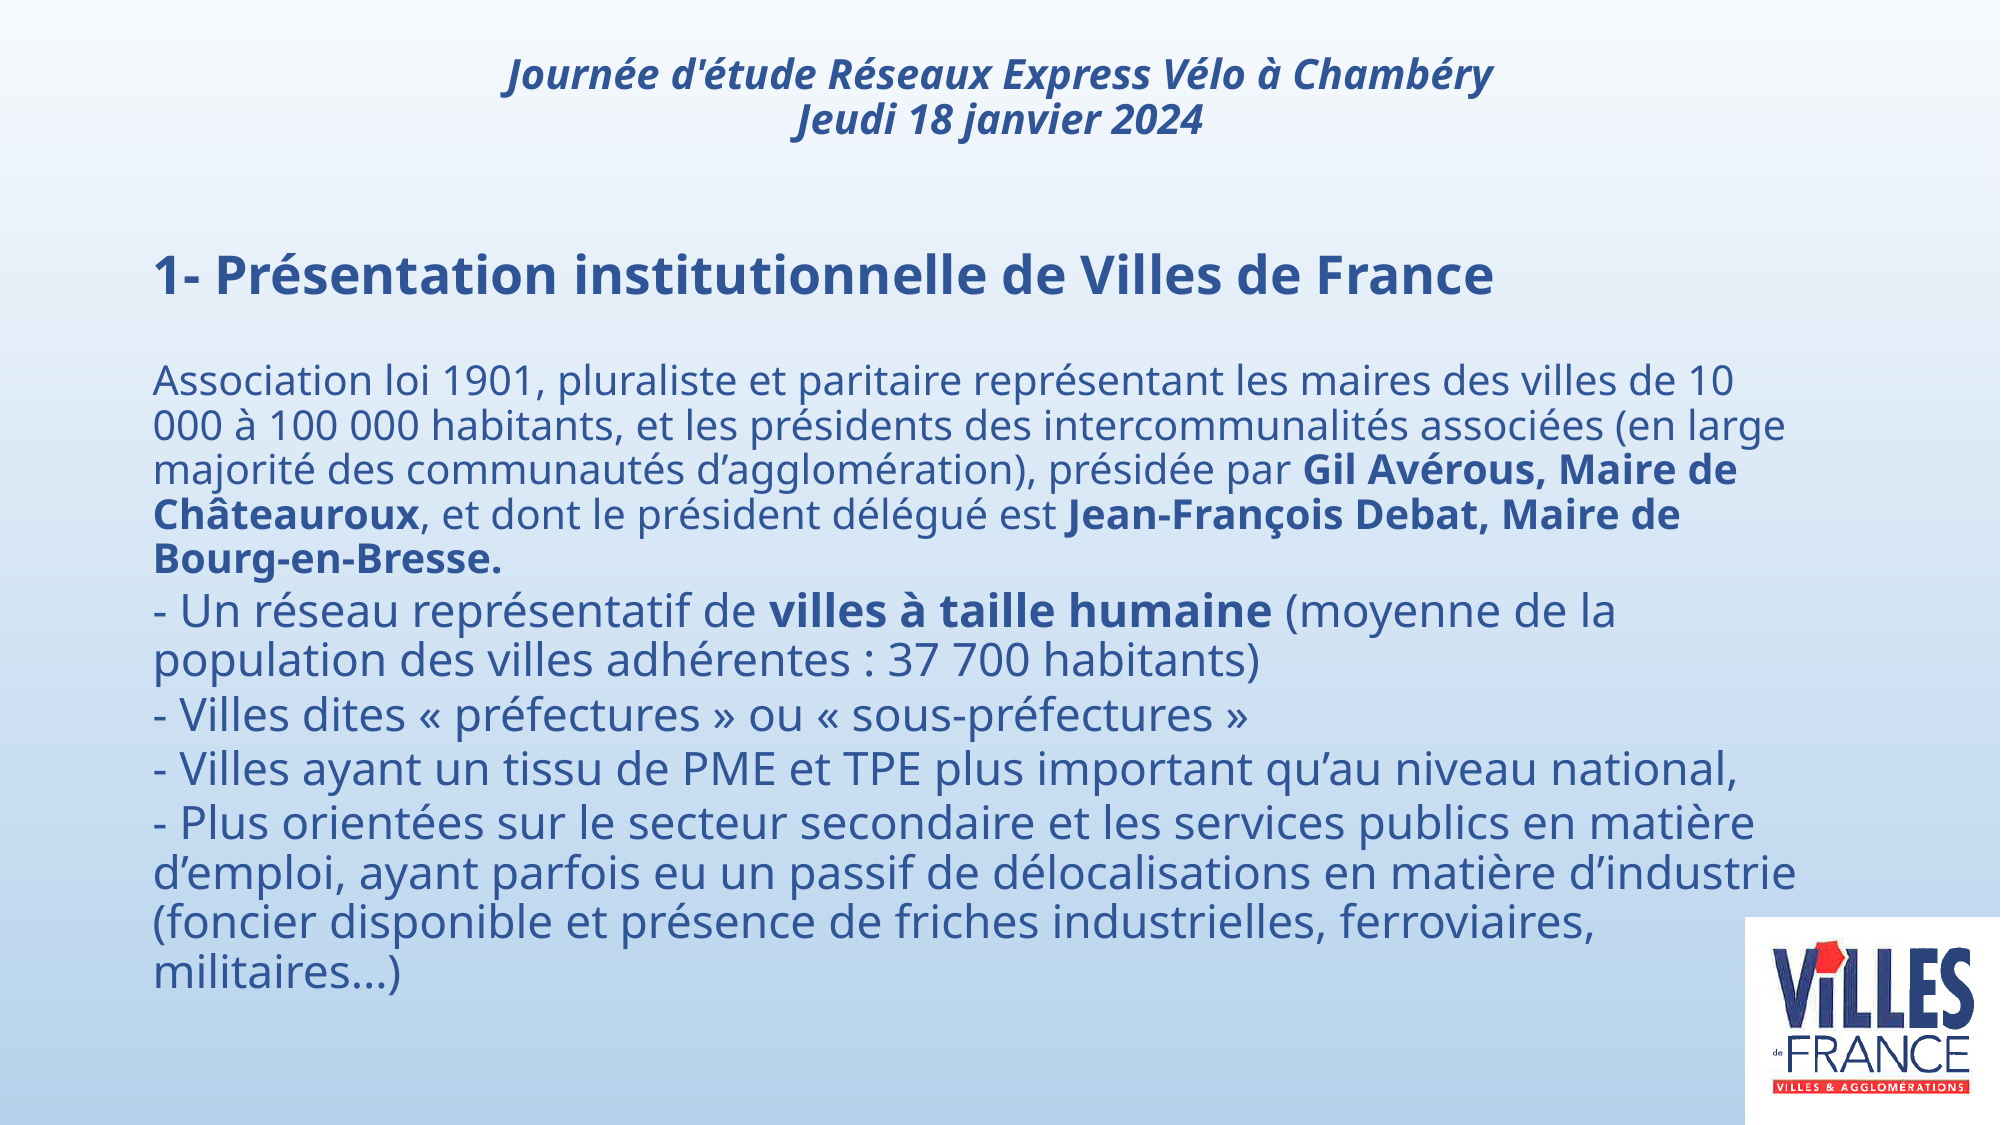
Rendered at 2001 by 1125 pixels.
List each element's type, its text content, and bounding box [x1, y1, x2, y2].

title Journée d'étude Réseaux Express Vélo à Chambéry Jeudi 18 janvier 2024 [137, 17, 1863, 181]
picture [1745, 917, 2000, 1125]
list 1- Présentation institutionnelle de Villes de France Association loi 1901, pluraliste et paritaire représentant les maires des villes de 10 000 à 100 000 habitants, et les présidents des intercommunalités associées (en large majorité des communautés d’agglomération), présidée par Gil Avérous, Maire de Châteauroux, et dont le président délégué est Jean-François Debat, Maire de Bourg-en-Bresse. - Un réseau représentatif de villes à taille humaine (moyenne de la population des villes adhérentes : 37 700 habitants) - Villes dites « préfectures » ou « sous-préfectures » - Villes ayant un tissu de PME et TPE plus important qu’au niveau national, - Plus orientées sur le secteur secondaire et les services publics en matière d’emploi, ayant parfois eu un passif de délocalisations en matière d’industrie (foncier disponible et présence de friches industrielles, ferroviaires, militaires...) [137, 240, 1818, 1011]
